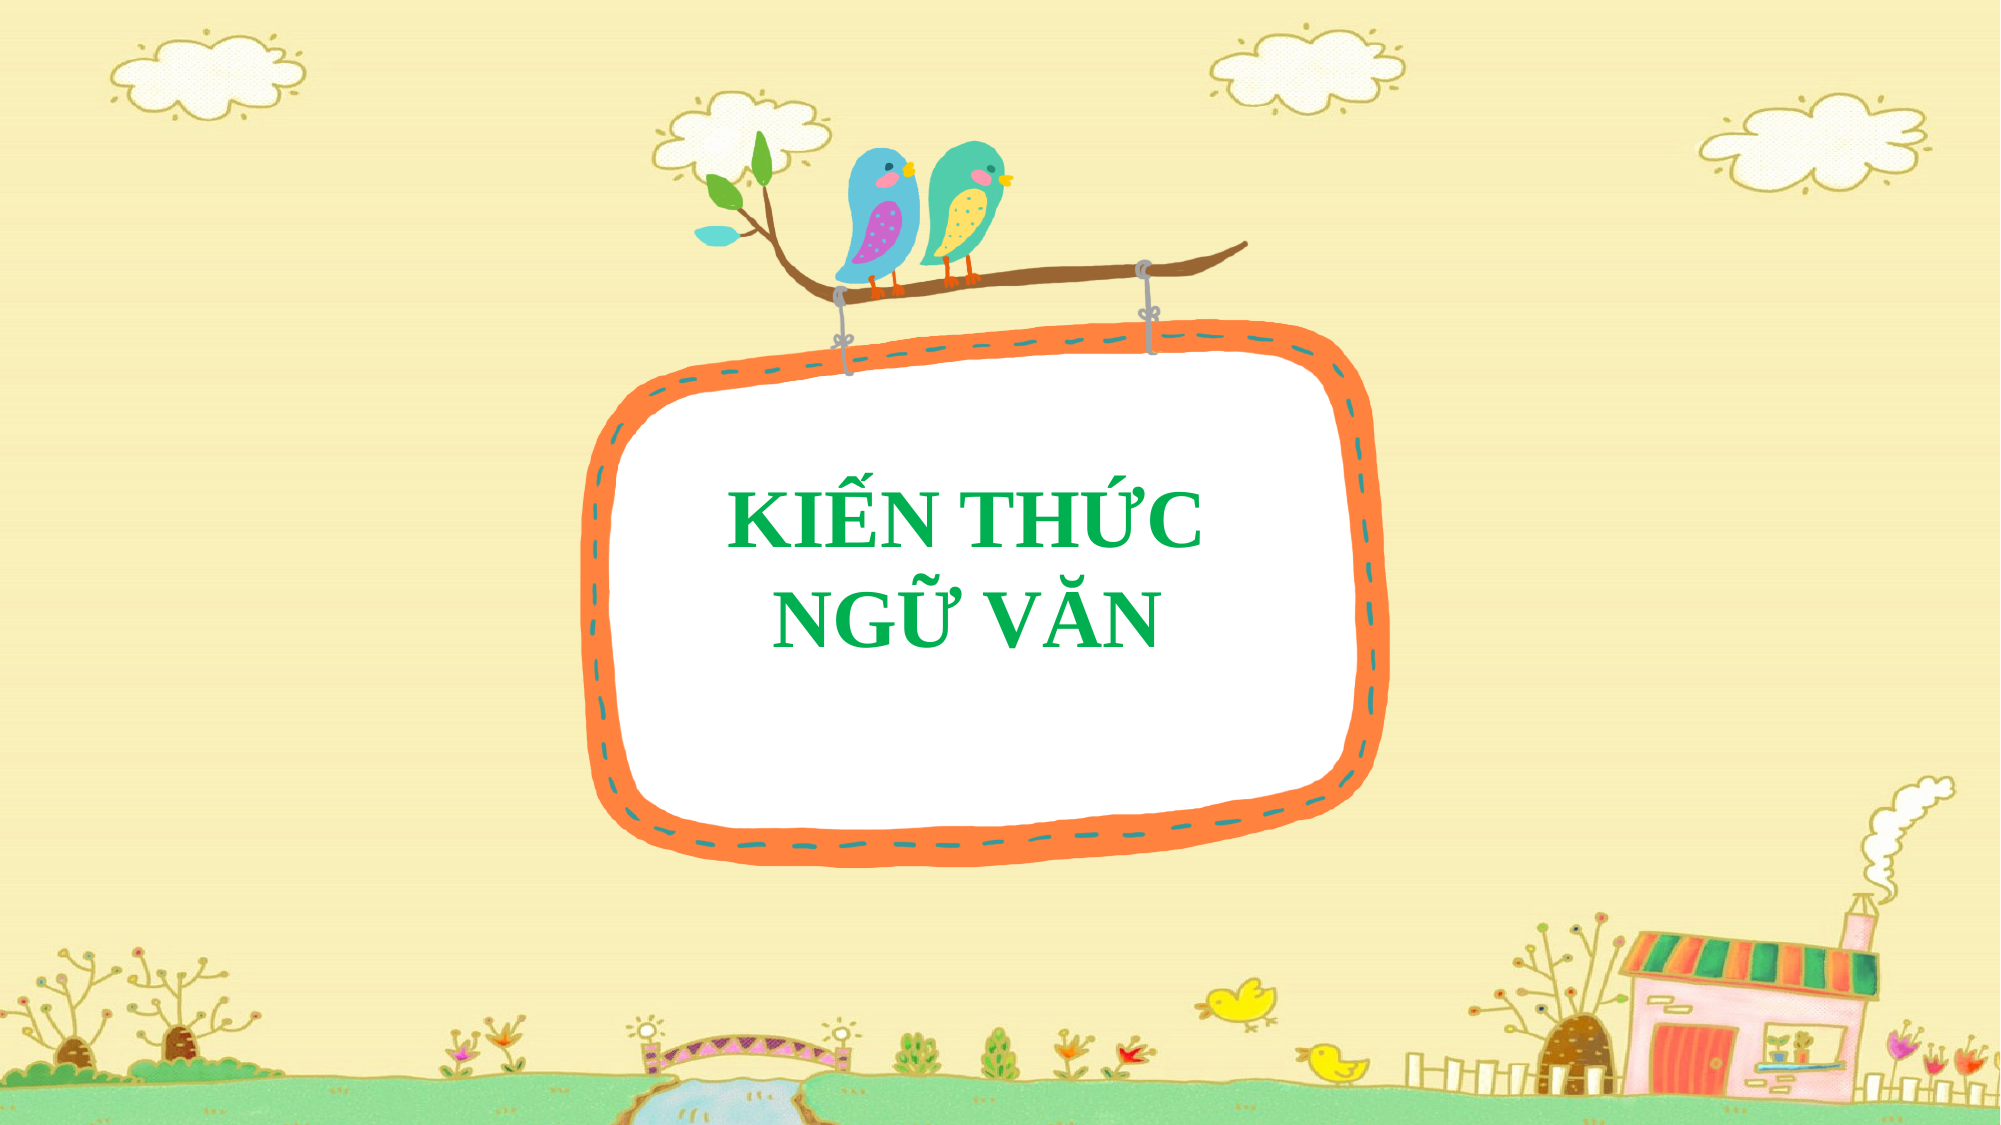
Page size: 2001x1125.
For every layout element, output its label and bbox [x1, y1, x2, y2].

picture [0, 0, 2001, 1125]
list [517, 59, 1483, 948]
